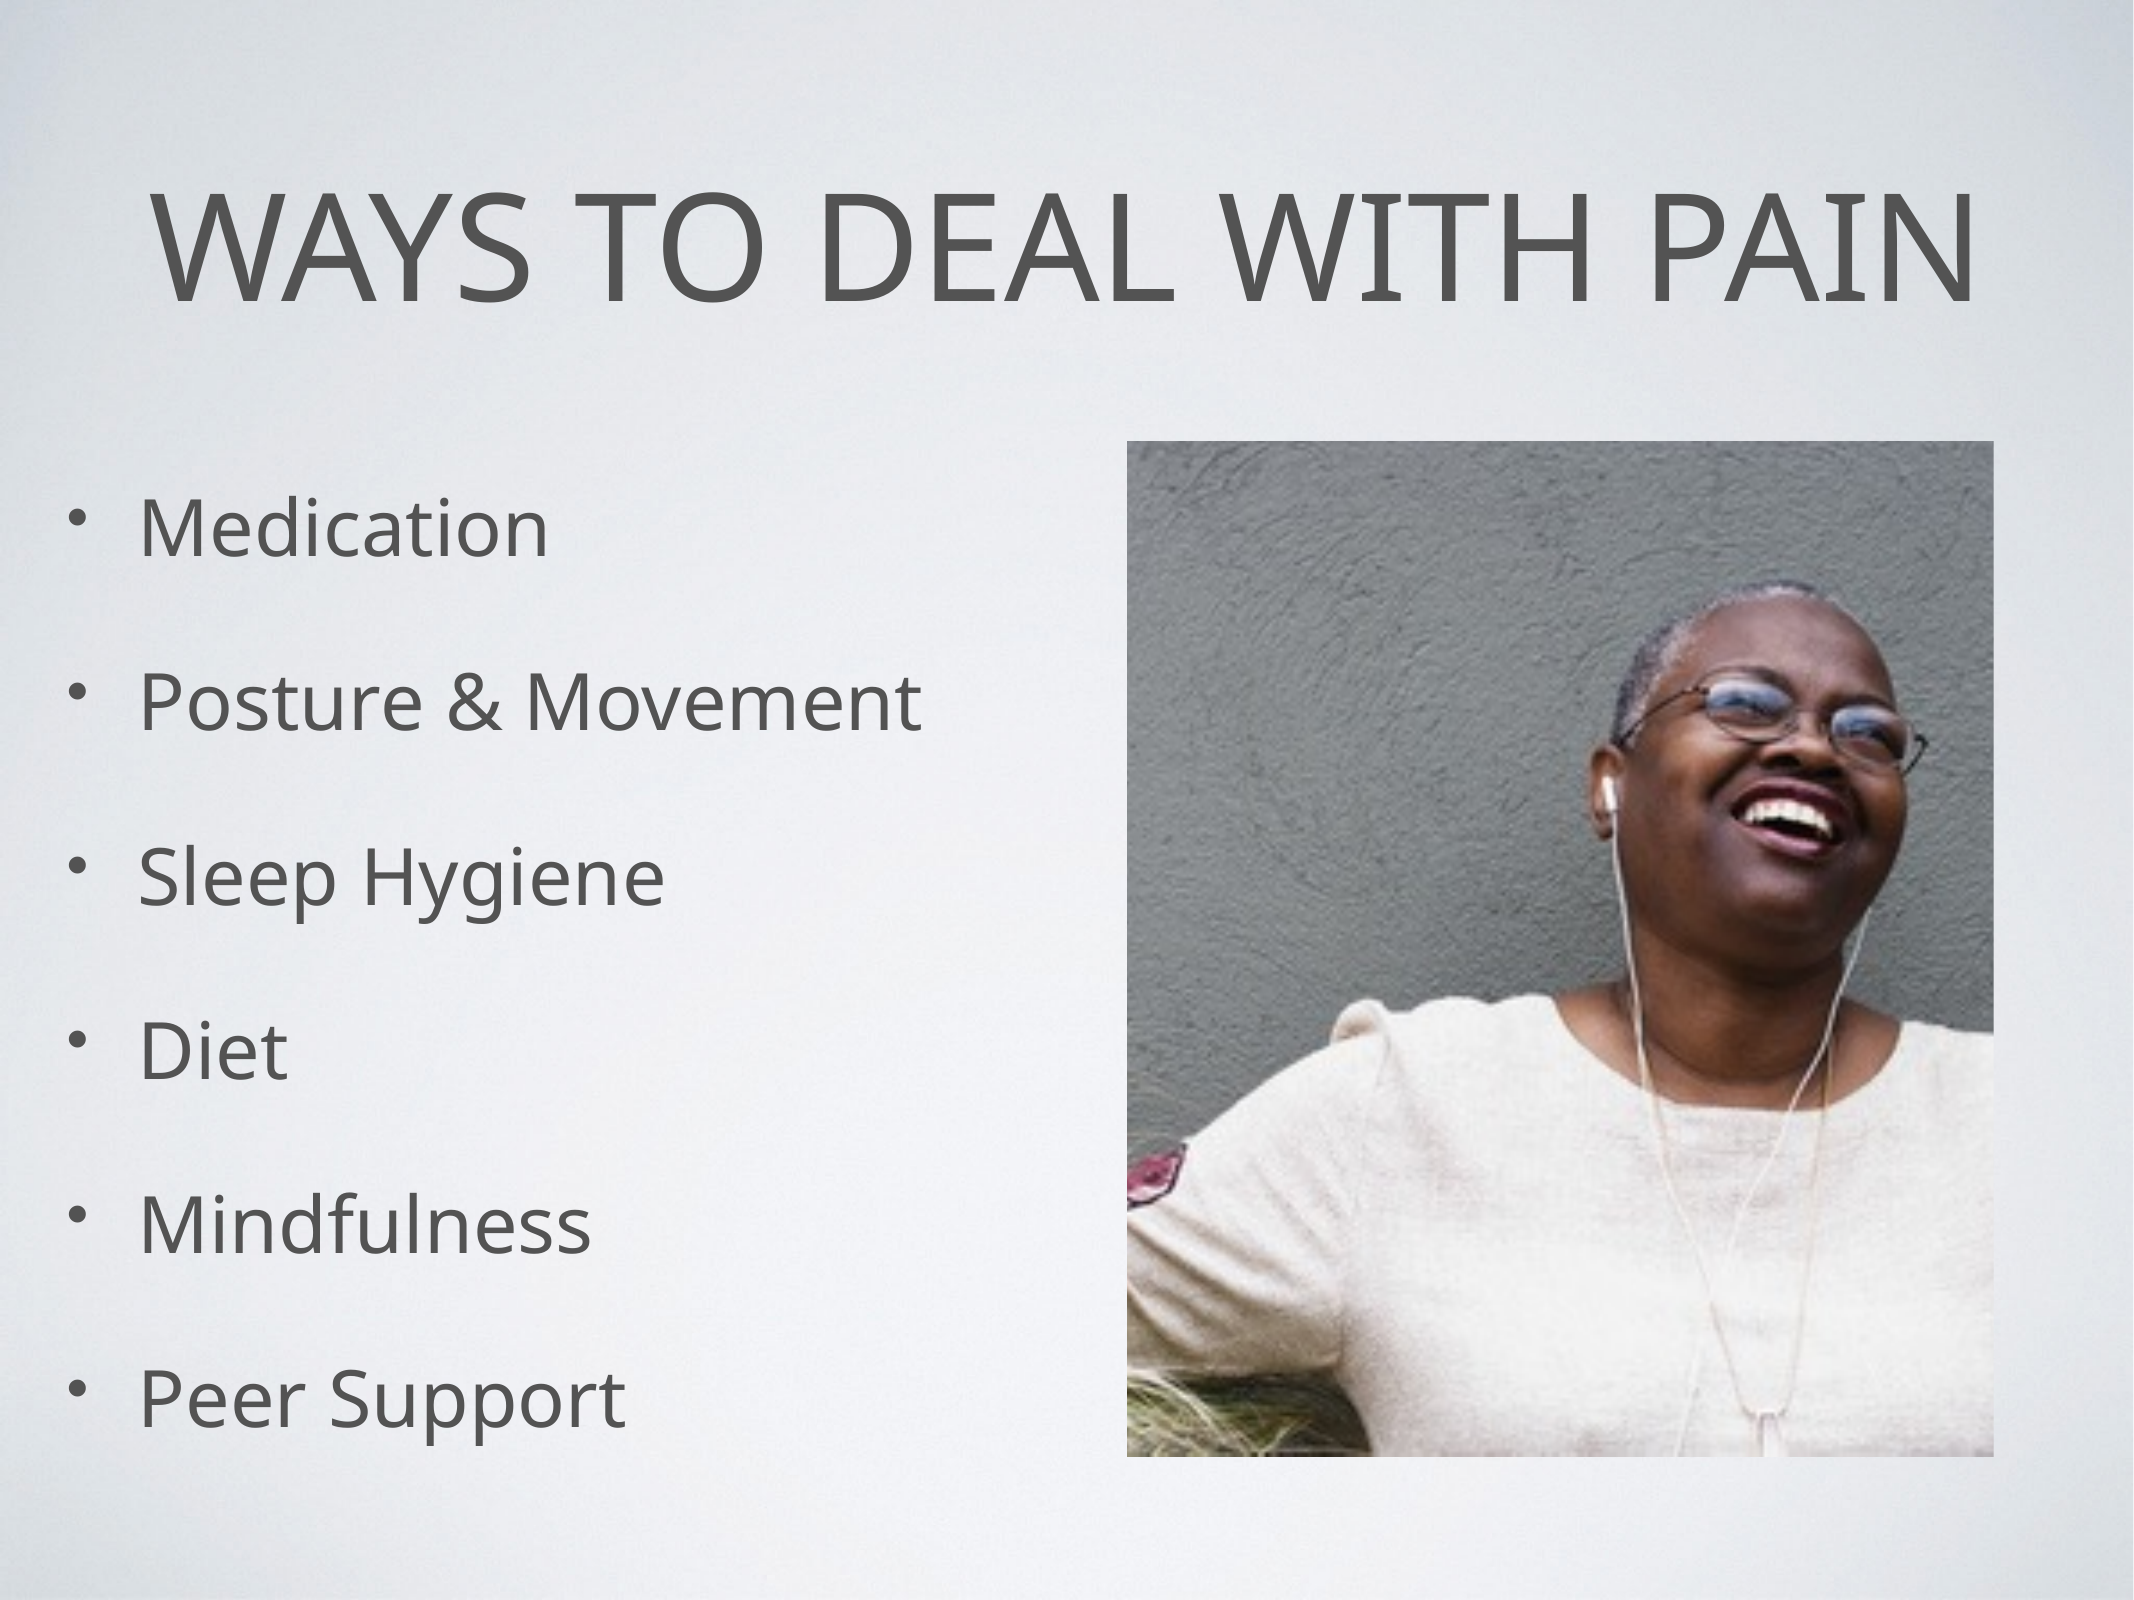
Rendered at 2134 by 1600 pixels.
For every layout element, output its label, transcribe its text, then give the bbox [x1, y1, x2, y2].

picture [0, 0, 2134, 1600]
title Ways to Deal with Pain [57, 41, 2076, 443]
list Medication Posture & Movement Sleep Hygiene Diet Mindfulness Peer Support [57, 443, 1026, 1478]
